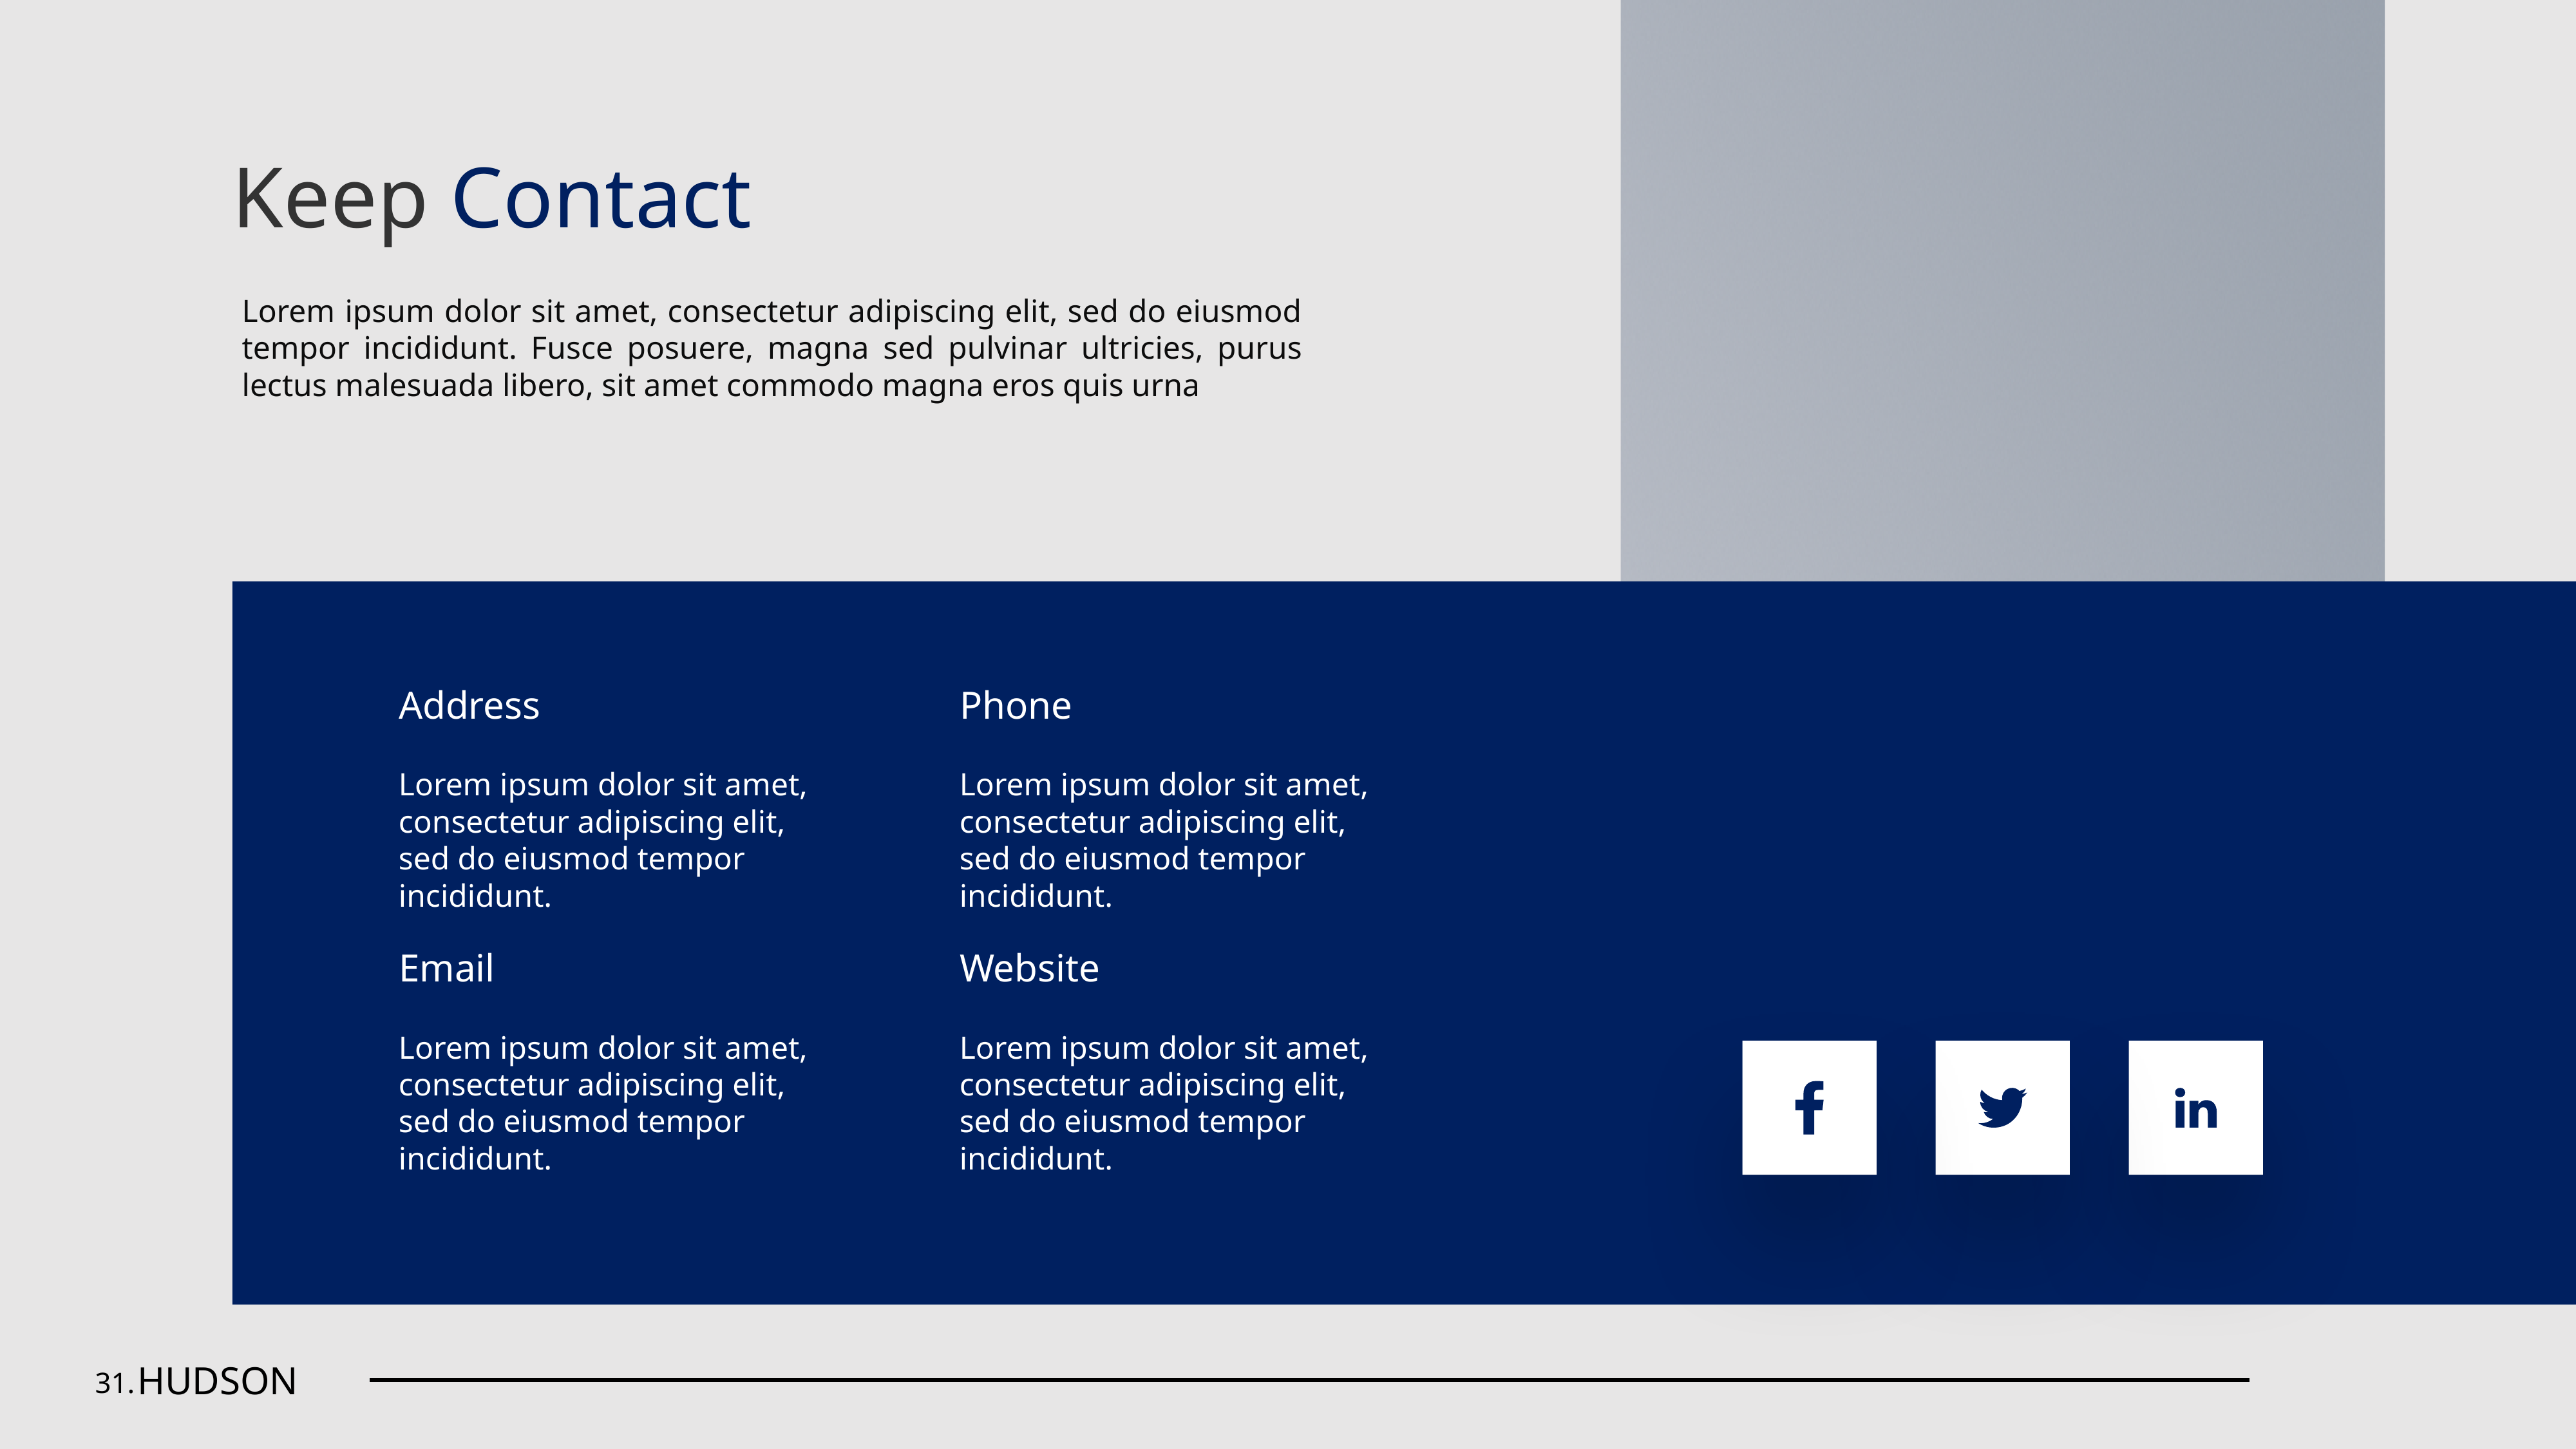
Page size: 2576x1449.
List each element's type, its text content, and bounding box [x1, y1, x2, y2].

text_box [1742, 1104, 1877, 1175]
text_box Phone [956, 677, 1230, 730]
text_box Keep Contact [232, 144, 881, 247]
picture [1620, 0, 2385, 1104]
text_box Email [395, 941, 670, 993]
text_box Lorem ipsum dolor sit amet, consectetur adipiscing elit, sed do eiusmod tempor incididunt. Fusce posuere, magna sed pulvinar ultricies, purus lectus malesuada libero, sit amet commodo magna eros quis urna [232, 287, 1313, 408]
text_box 31. [95, 1365, 135, 1399]
text_box Address [395, 677, 670, 730]
text_box [1795, 1104, 1823, 1135]
text_box [1978, 1104, 2022, 1128]
text_box [1935, 1104, 2070, 1175]
text_box [2189, 1104, 2217, 1128]
text_box Lorem ipsum dolor sit amet, consectetur adipiscing elit, sed do eiusmod tempor incididunt. [956, 1025, 1391, 1132]
text_box [232, 581, 2576, 1305]
text_box Lorem ipsum dolor sit amet, consectetur adipiscing elit, sed do eiusmod tempor incididunt. [395, 761, 830, 869]
text_box Website [956, 941, 1230, 993]
text_box [2175, 1104, 2185, 1128]
text_box [2128, 1104, 2263, 1175]
text_box Lorem ipsum dolor sit amet, consectetur adipiscing elit, sed do eiusmod tempor incididunt. [956, 761, 1391, 869]
text_box Lorem ipsum dolor sit amet, consectetur adipiscing elit, sed do eiusmod tempor incididunt. [395, 1025, 830, 1132]
